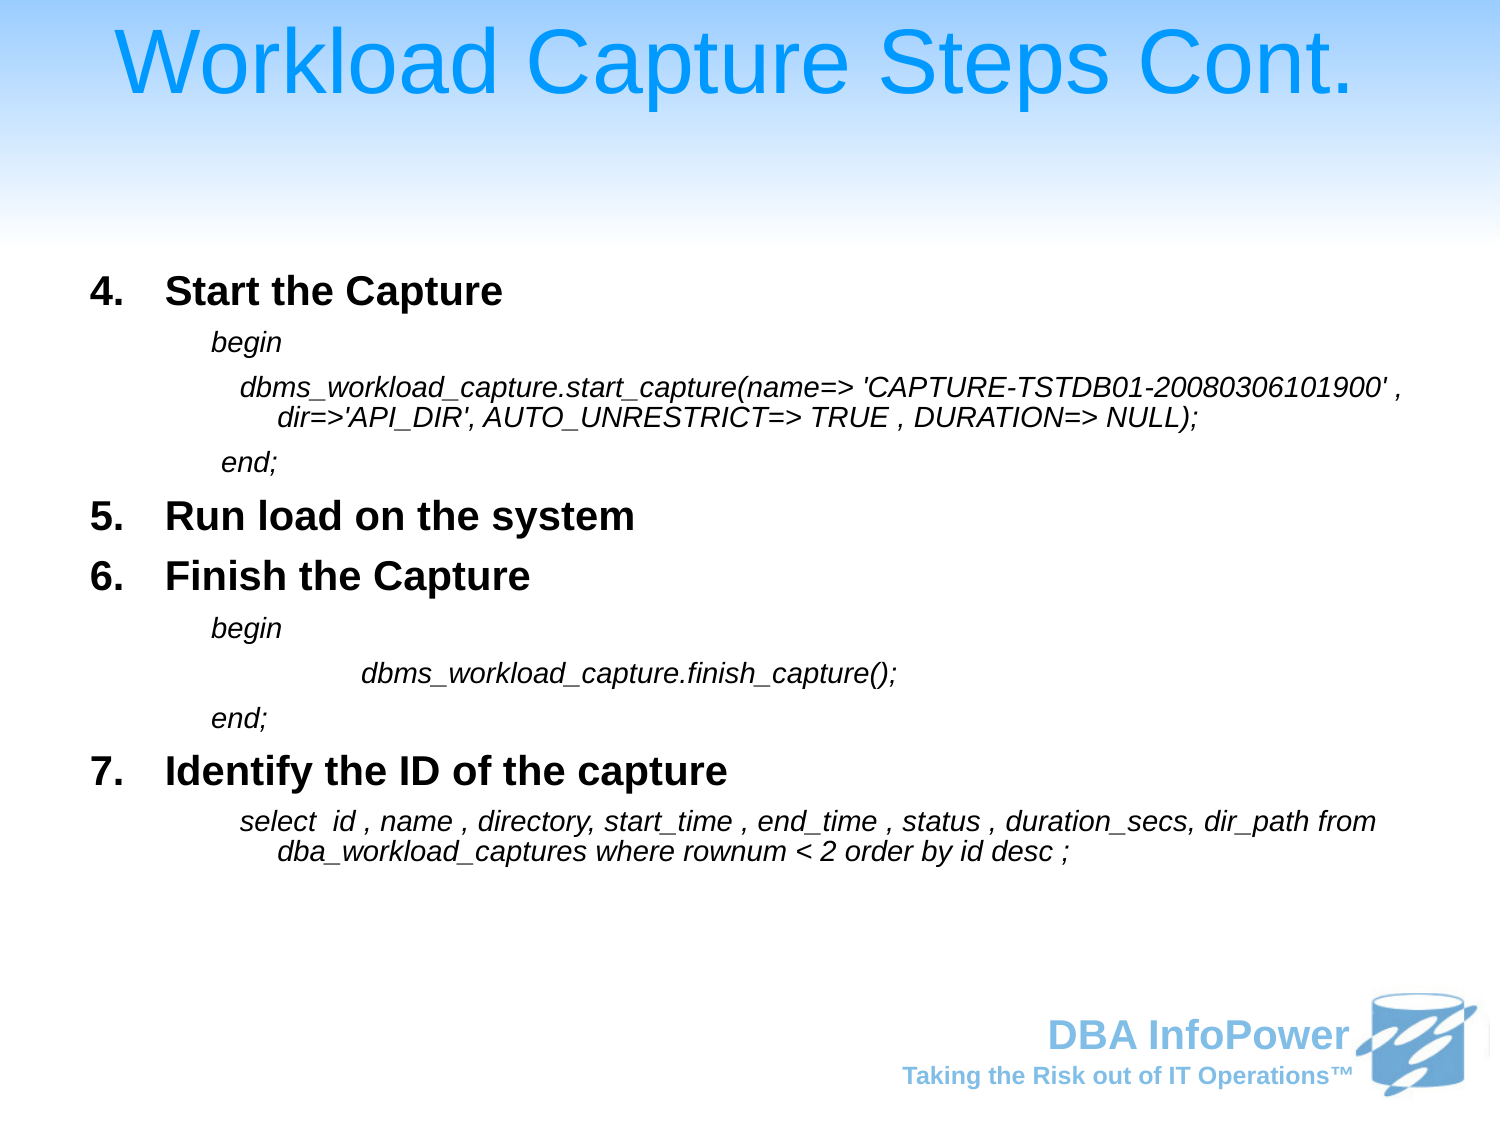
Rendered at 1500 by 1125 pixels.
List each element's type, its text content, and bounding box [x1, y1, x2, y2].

picture [1351, 985, 1490, 1101]
title Workload Capture Steps Cont. [61, 5, 1412, 124]
list Start the Capture begin dbms_workload_capture.start_capture(name=> 'CAPTURE-TSTDB01-20080306101900' , dir=>'API_DIR', AUTO_UNRESTRICT=> TRUE , DURATION=> NULL); end; Run load on the system Finish the Capture begin dbms_workload_capture.finish_capture(); end; Identify the ID of the capture select id , name , directory, start_time , end_time , status , duration_secs, dir_path from dba_workload_captures where rownum < 2 order by id desc ; [74, 262, 1425, 988]
